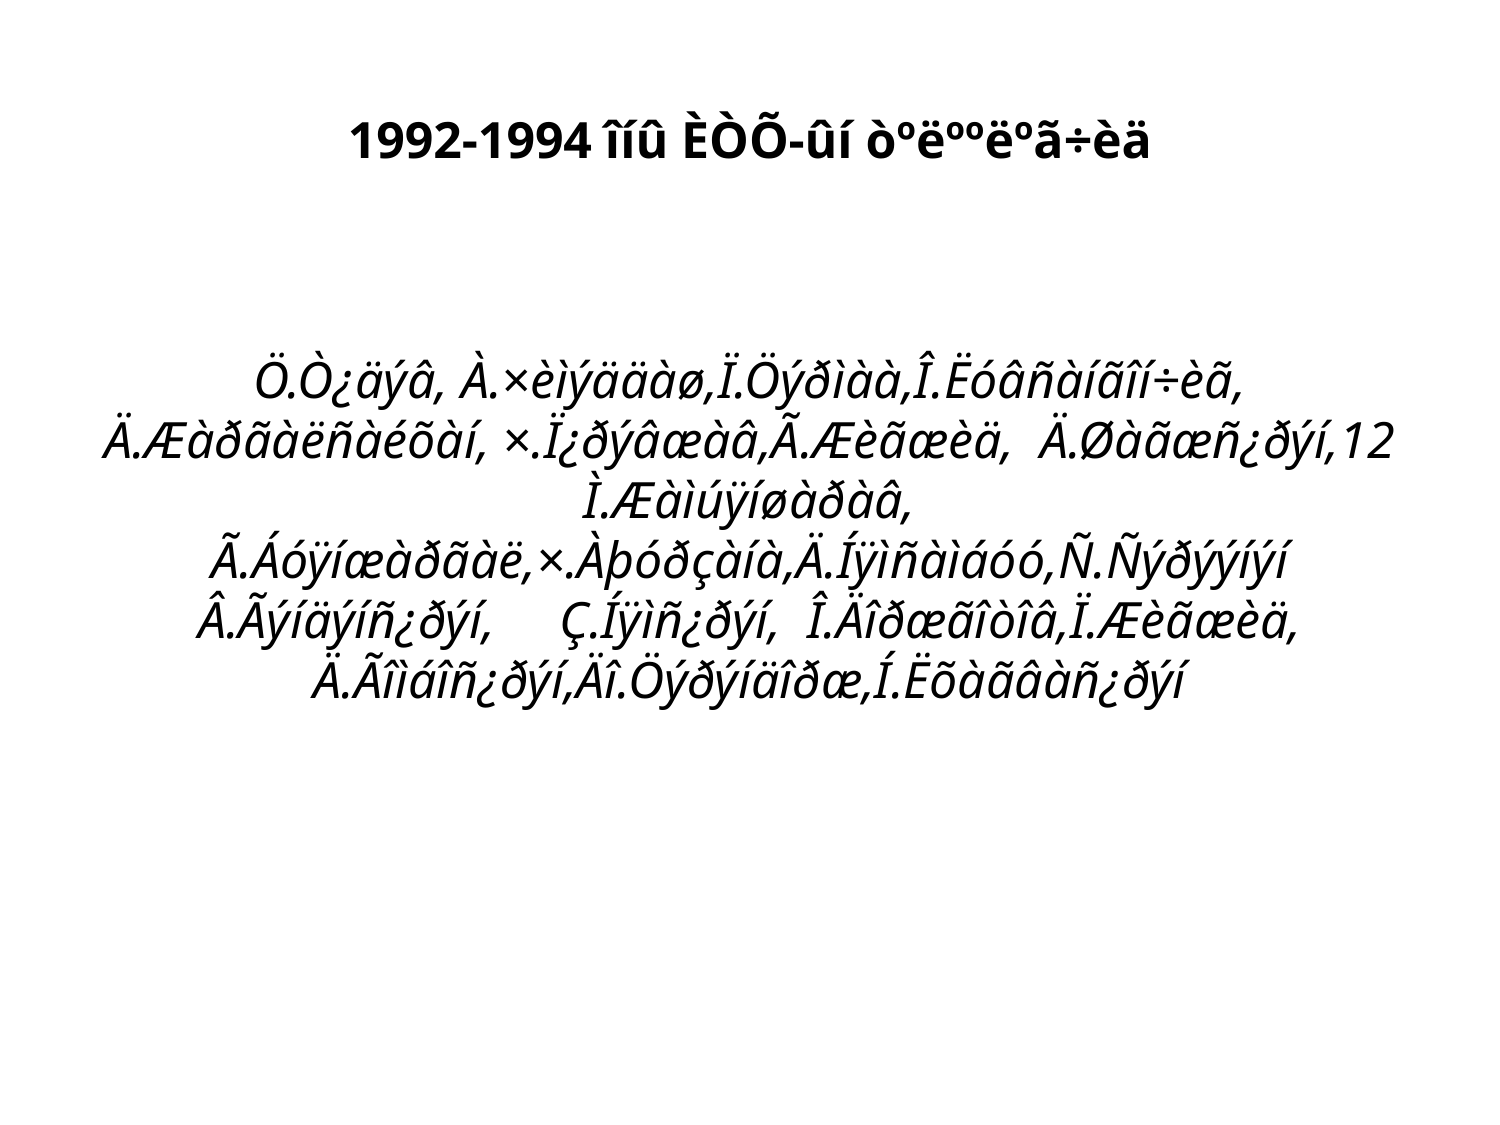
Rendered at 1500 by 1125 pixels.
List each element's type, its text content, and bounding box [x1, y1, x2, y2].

title 1992-1994 îíû ÈÒÕ-ûí òºëººëºã÷èä Ö.Ò¿äýâ, À.×èìýääàø,Ï.Öýðìàà,Î.Ëóâñàíãîí÷èã, Ä.Æàðãàëñàéõàí, ×.Ï¿ðýâæàâ,Ã.Æèãæèä, Ä.Øàãæñ¿ðýí,12 Ì.Æàìúÿíøàðàâ, Ã.Áóÿíæàðãàë,×.Àþóðçàíà,Ä.Íÿìñàìáóó,Ñ.Ñýðýýíýí Â.Ãýíäýíñ¿ðýí, Ç.Íÿìñ¿ðýí, Î.Äîðæãîòîâ,Ï.Æèãæèä, Ä.Ãîìáîñ¿ðýí,Äî.Öýðýíäîðæ,Í.Ëõàãâàñ¿ðýí [75, 45, 1425, 233]
